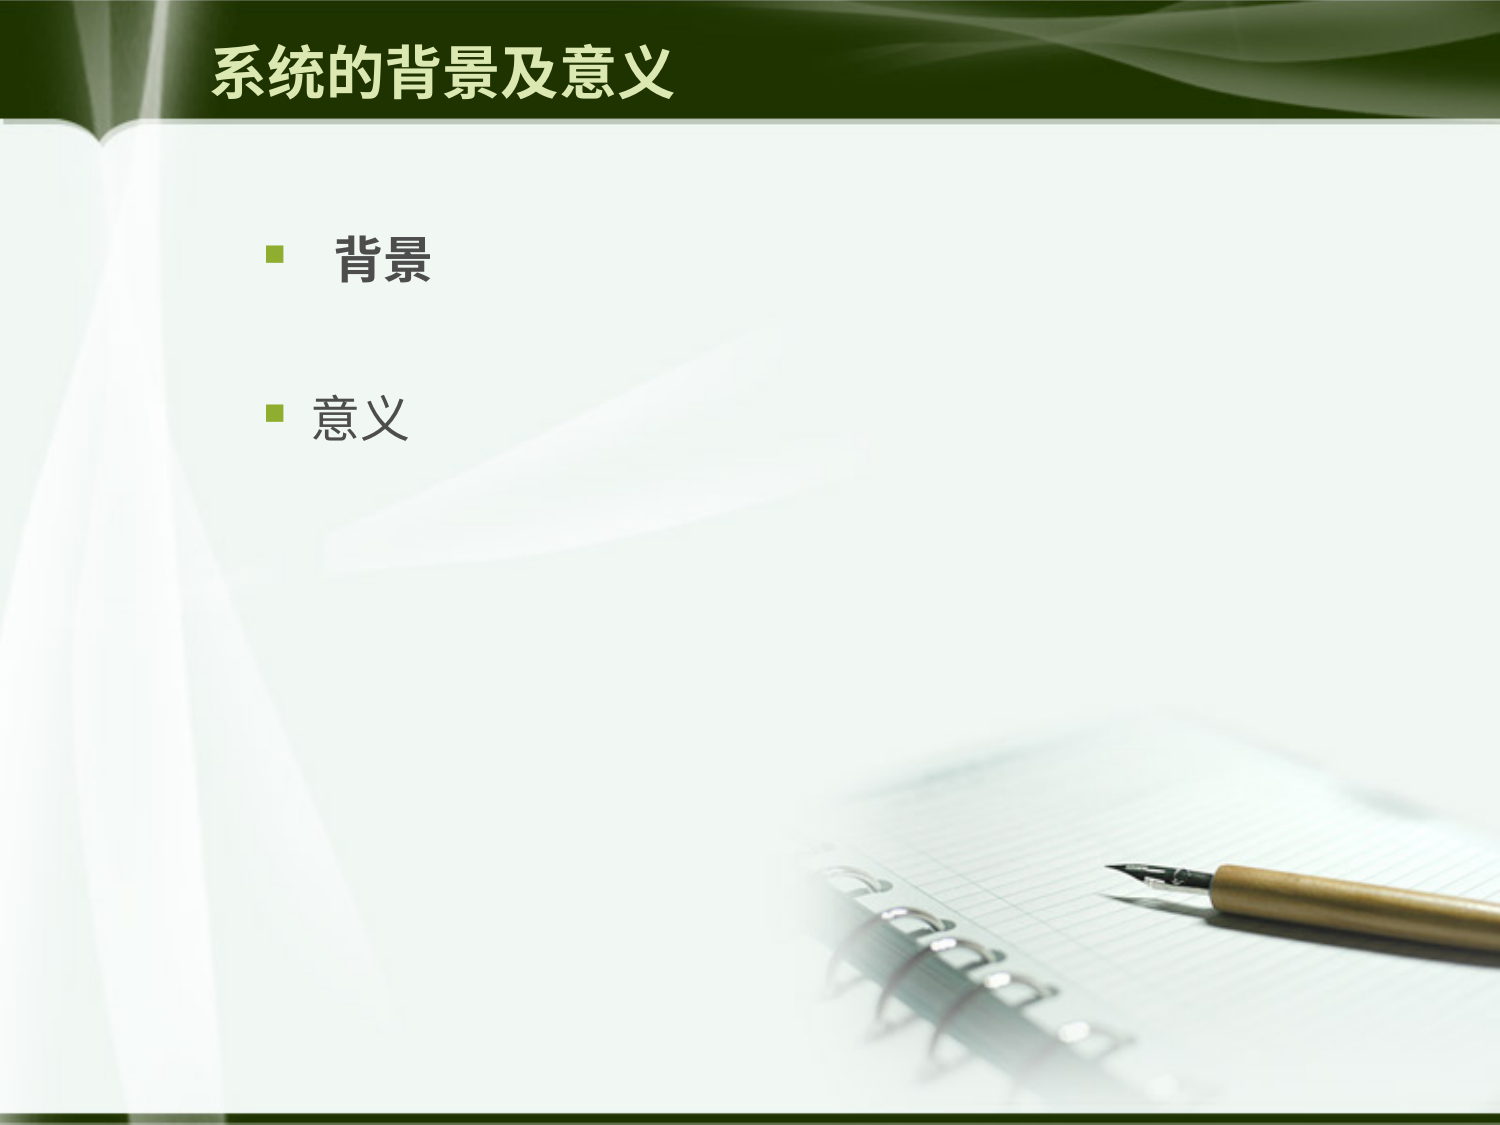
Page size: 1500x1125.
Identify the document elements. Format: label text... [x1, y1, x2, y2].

list 背景 意义 [173, 80, 1183, 611]
title 系统的背景及意义 [194, 21, 1482, 122]
picture [0, 0, 1500, 1125]
